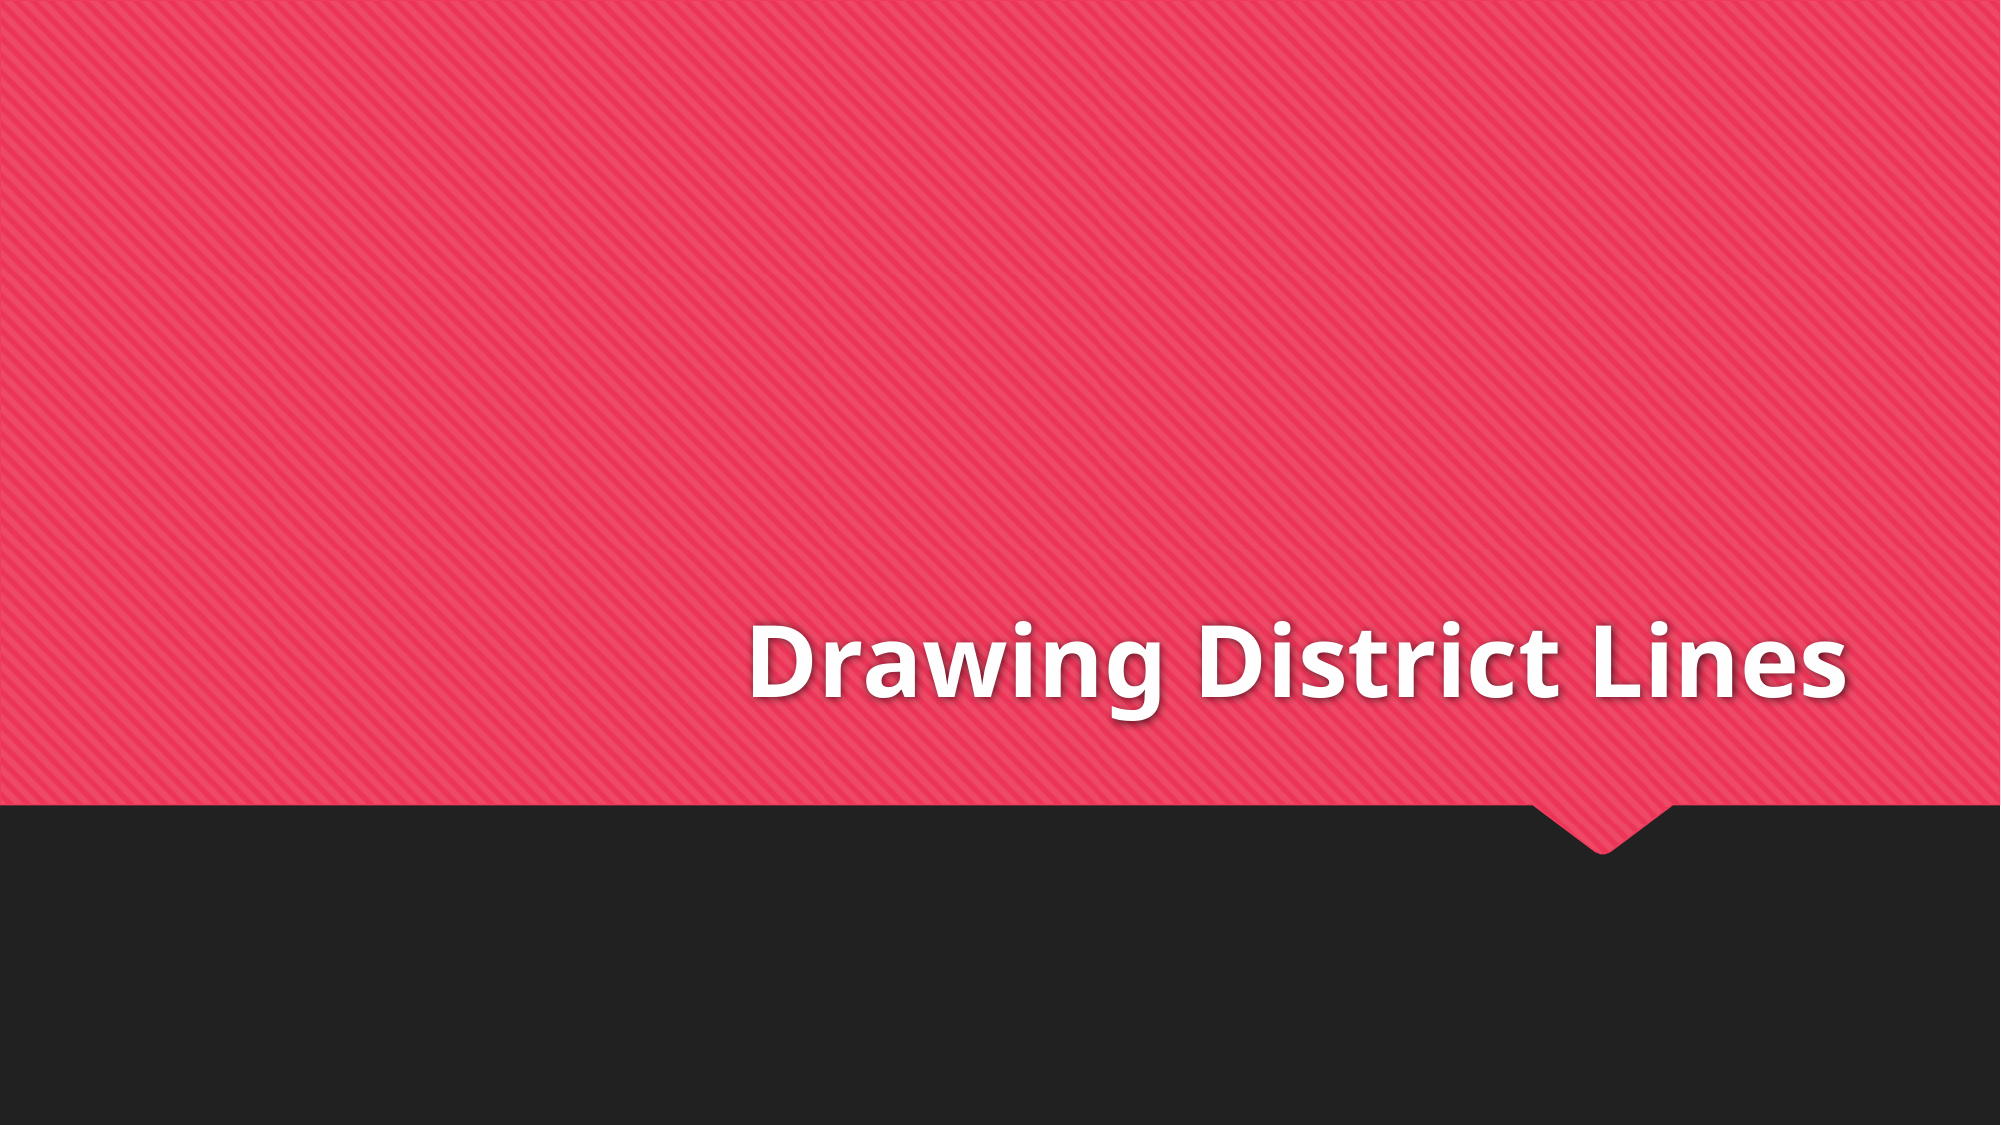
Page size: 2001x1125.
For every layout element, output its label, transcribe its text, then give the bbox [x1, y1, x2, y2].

title Drawing District Lines [132, 484, 1866, 726]
